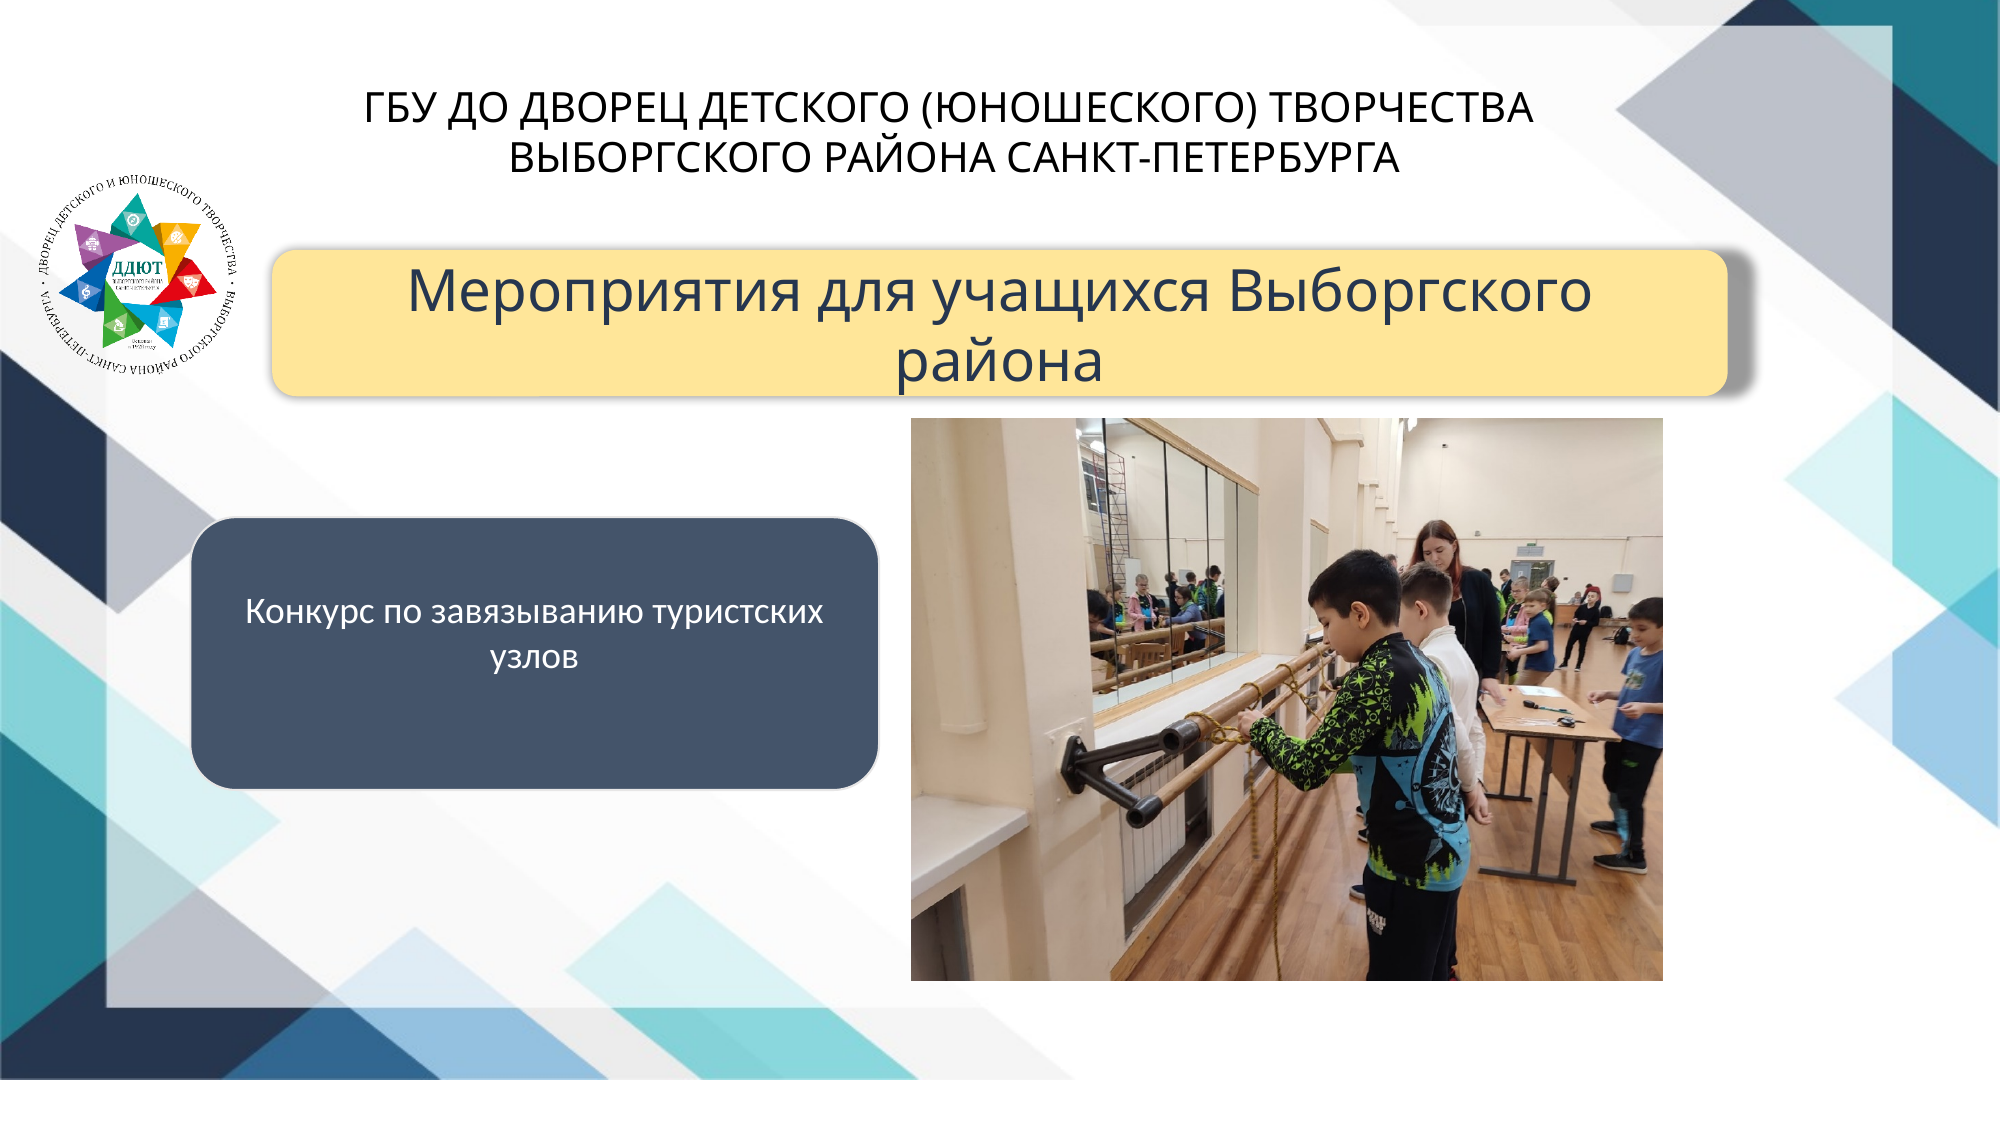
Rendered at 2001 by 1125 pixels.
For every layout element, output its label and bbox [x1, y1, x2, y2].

text_box [190, 517, 880, 790]
picture [0, 0, 2000, 1080]
